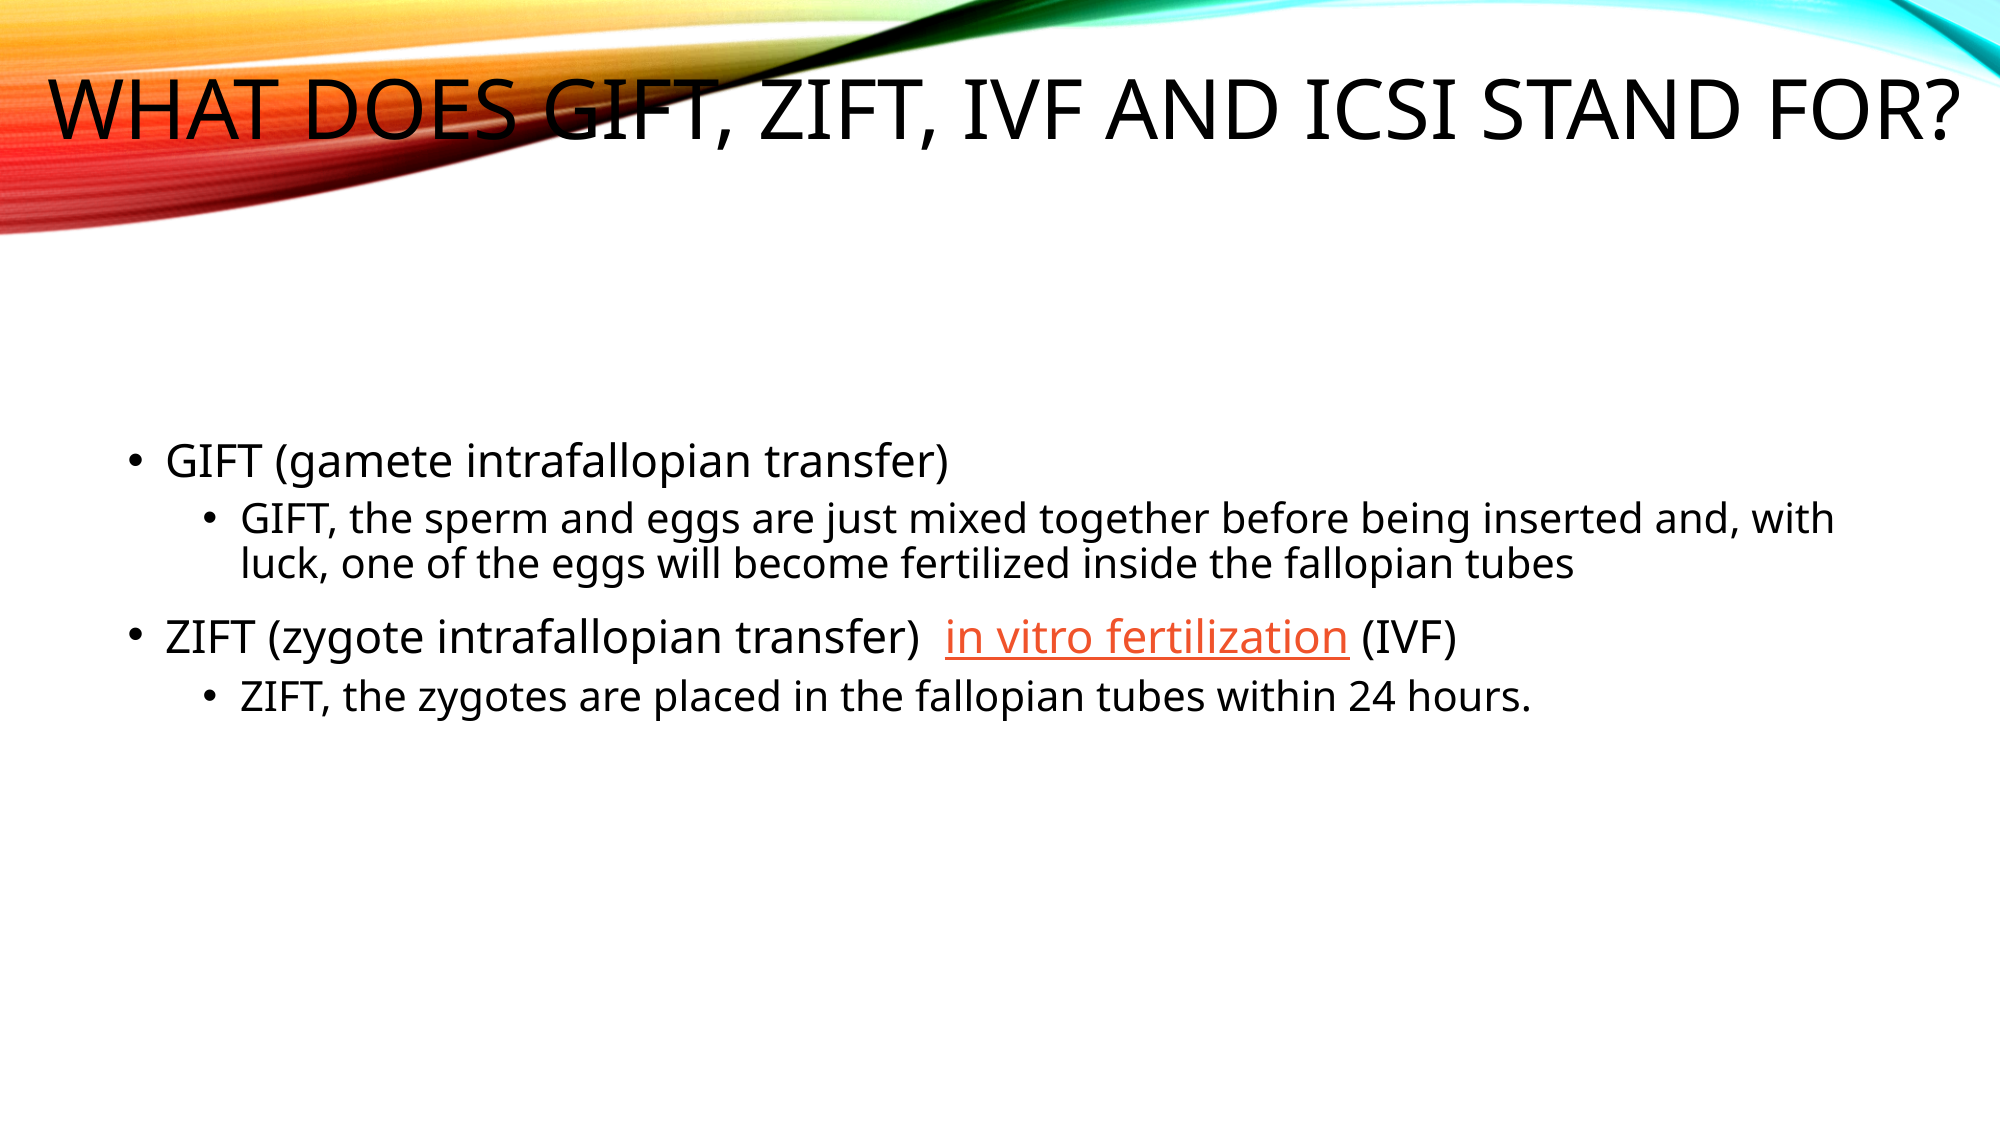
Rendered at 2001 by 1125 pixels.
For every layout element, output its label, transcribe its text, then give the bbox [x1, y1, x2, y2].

list GIFT (gamete intrafallopian transfer) GIFT, the sperm and eggs are just mixed together before being inserted and, with luck, one of the eggs will become fertilized inside the fallopian tubes ZIFT (zygote intrafallopian transfer) in vitro fertilization (IVF) ZIFT, the zygotes are placed in the fallopian tubes within 24 hours. [112, 360, 1888, 1021]
picture [0, 0, 2000, 56]
title What does GIFT, ZIFT, IVF and ICSI stand for? [0, 56, 2000, 269]
